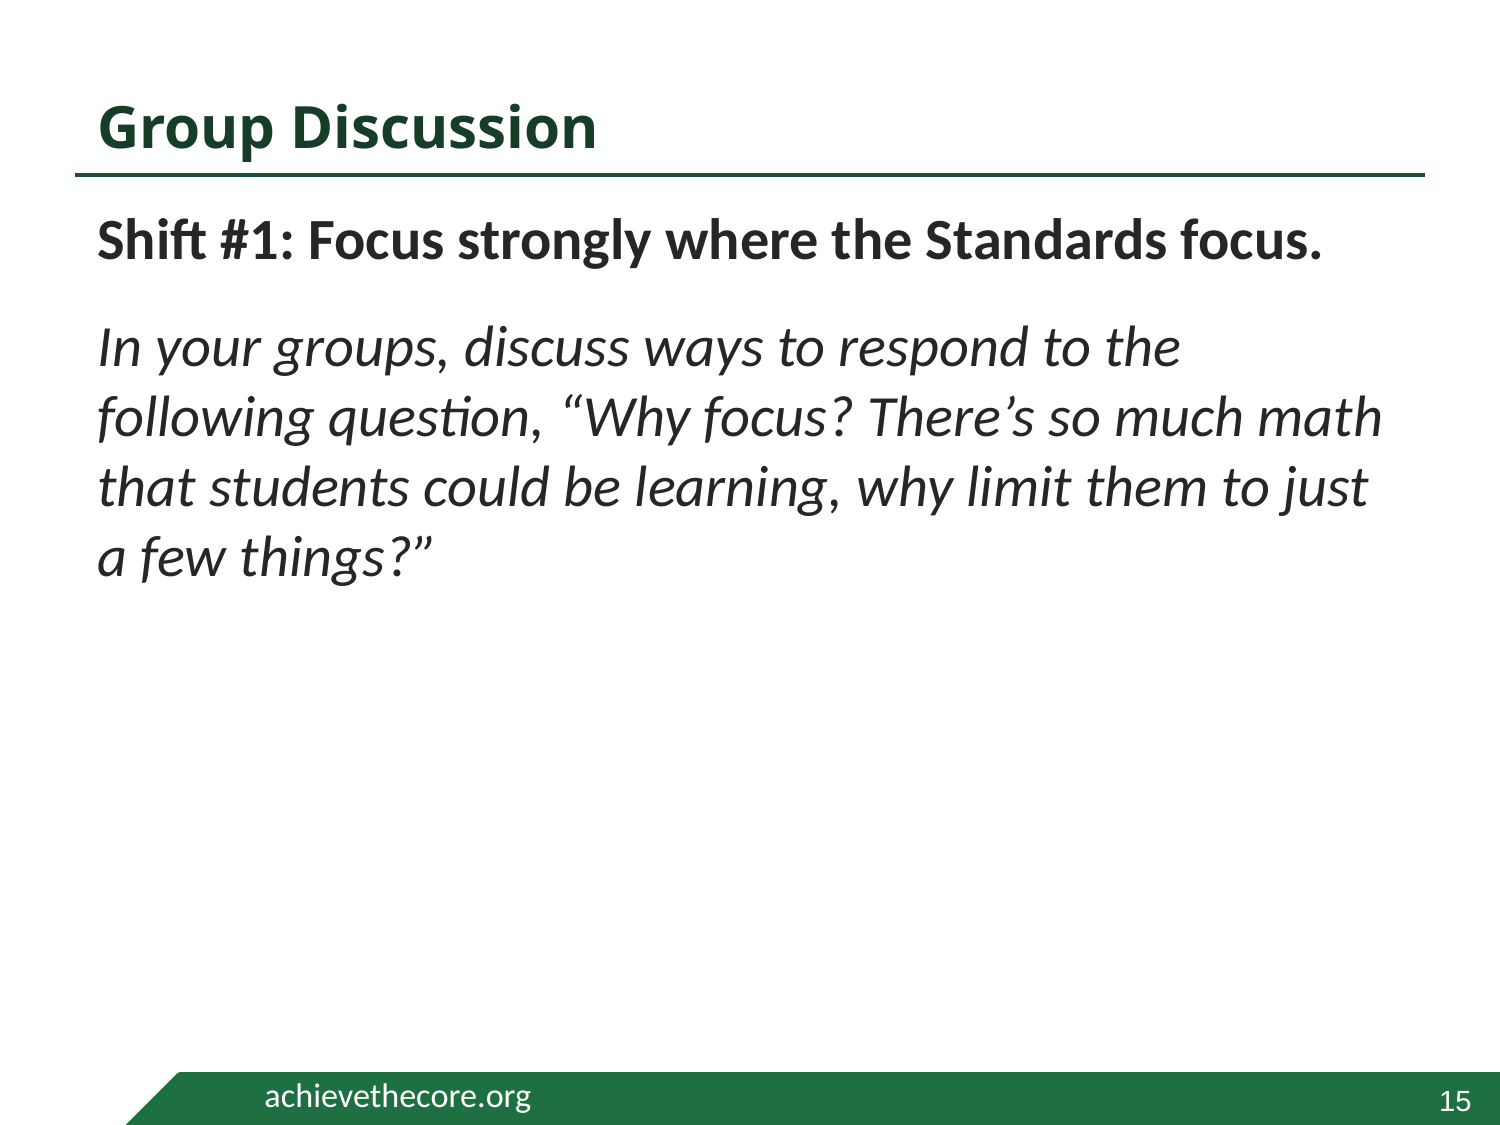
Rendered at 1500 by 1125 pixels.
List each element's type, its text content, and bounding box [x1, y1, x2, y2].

list Shift #1: Focus strongly where the Standards focus. In your groups, discuss ways to respond to the following question, “Why focus? There’s so much math that students could be learning, why limit them to just a few things?” [82, 193, 1418, 847]
slide_number 15 [1136, 1073, 1487, 1125]
title Group Discussion [82, 24, 1432, 227]
